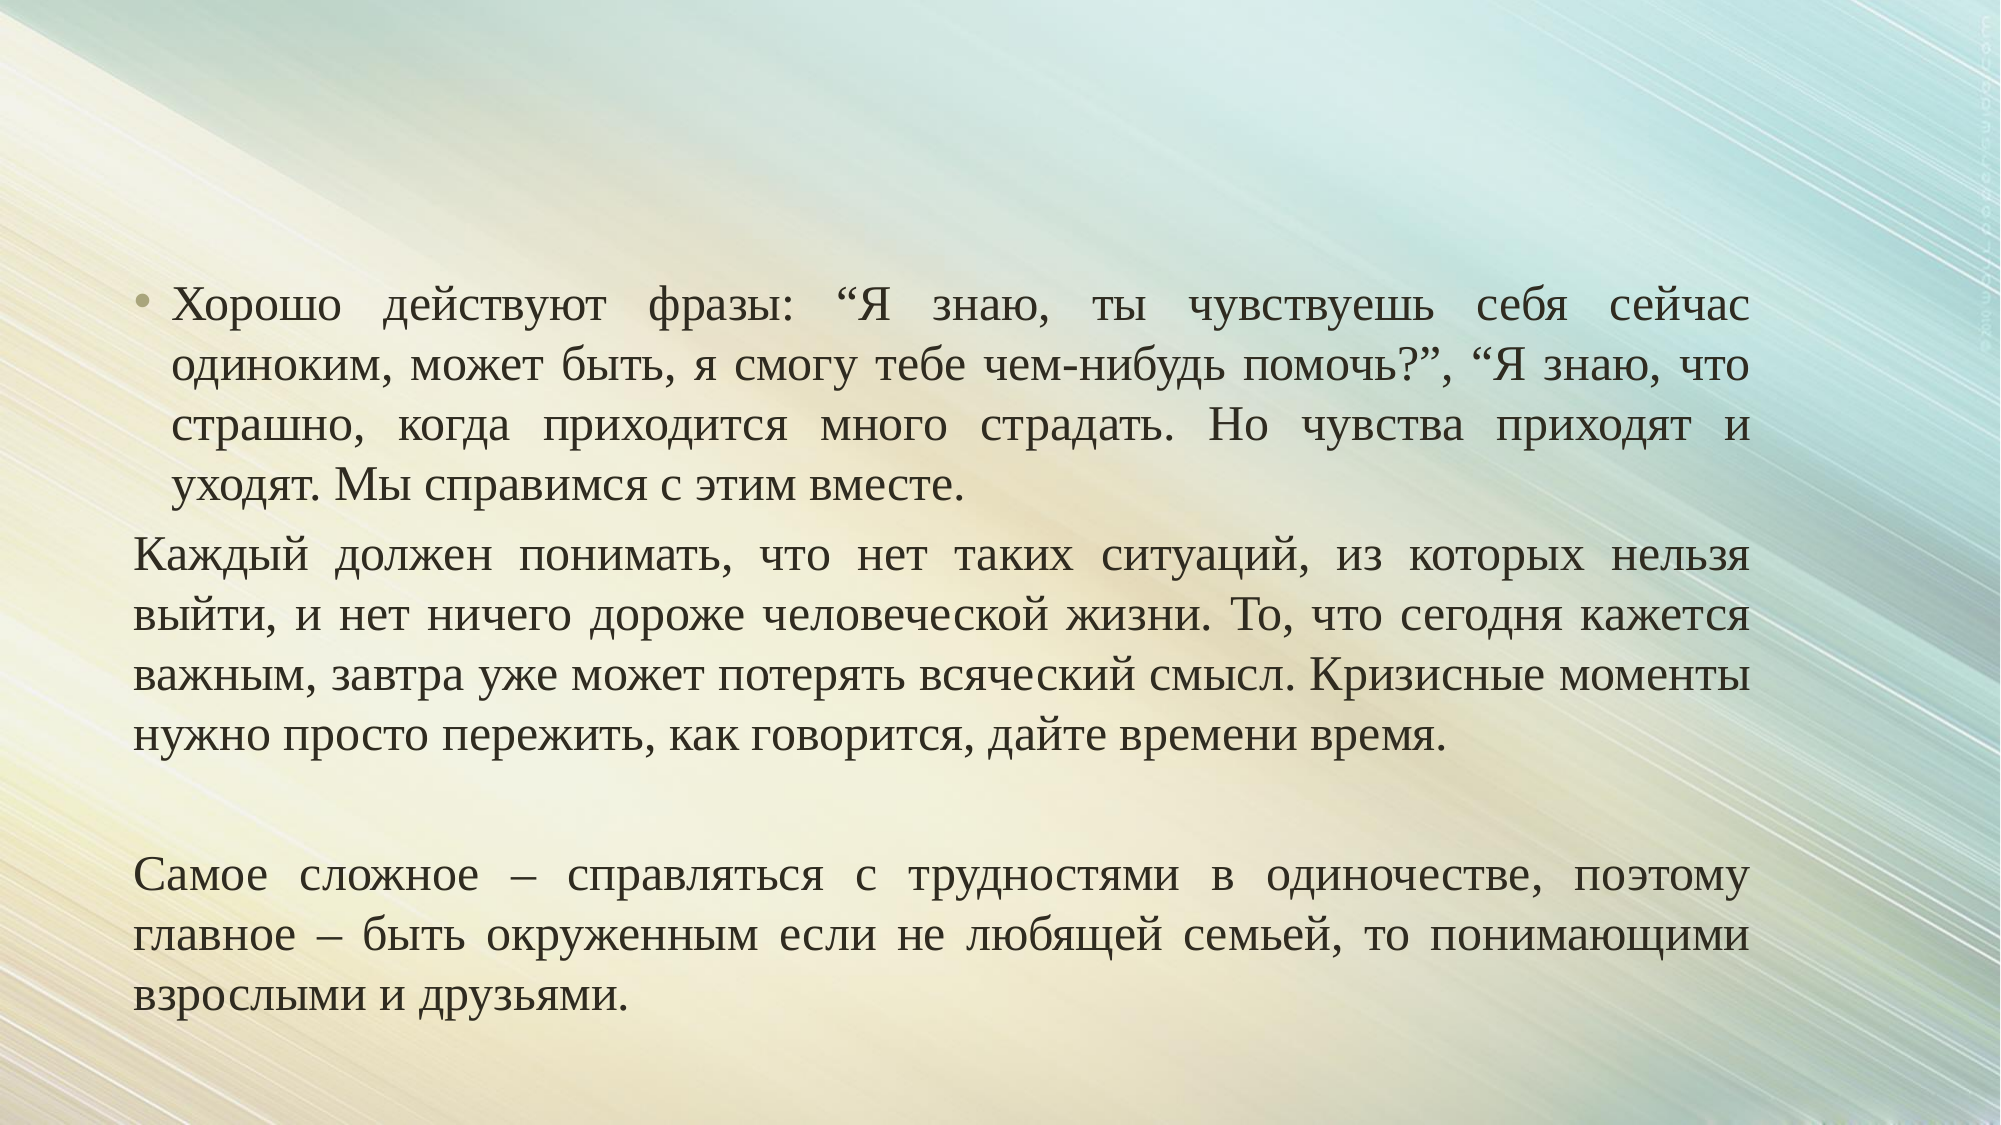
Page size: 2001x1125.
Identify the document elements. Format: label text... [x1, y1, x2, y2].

list Хорошо действуют фразы: “Я знаю, ты чувствуешь себя сейчас одиноким, может быть, я смогу тебе чем-нибудь помочь?”, “Я знаю, что страшно, когда приходится много страдать. Но чувства приходят и уходят. Мы справимся с этим вместе. Каждый должен понимать, что нет таких ситуаций, из которых нельзя выйти, и нет ничего дороже человеческой жизни. То, что сегодня кажется важным, завтра уже может потерять всяческий смысл. Кризисные моменты нужно просто пережить, как говорится, дайте времени время. Самое сложное – справляться с трудностями в одиночестве, поэтому главное – быть окруженным если не любящей семьей, то понимающими взрослыми и друзьями. [99, 262, 1767, 1050]
picture [0, 0, 2001, 1125]
